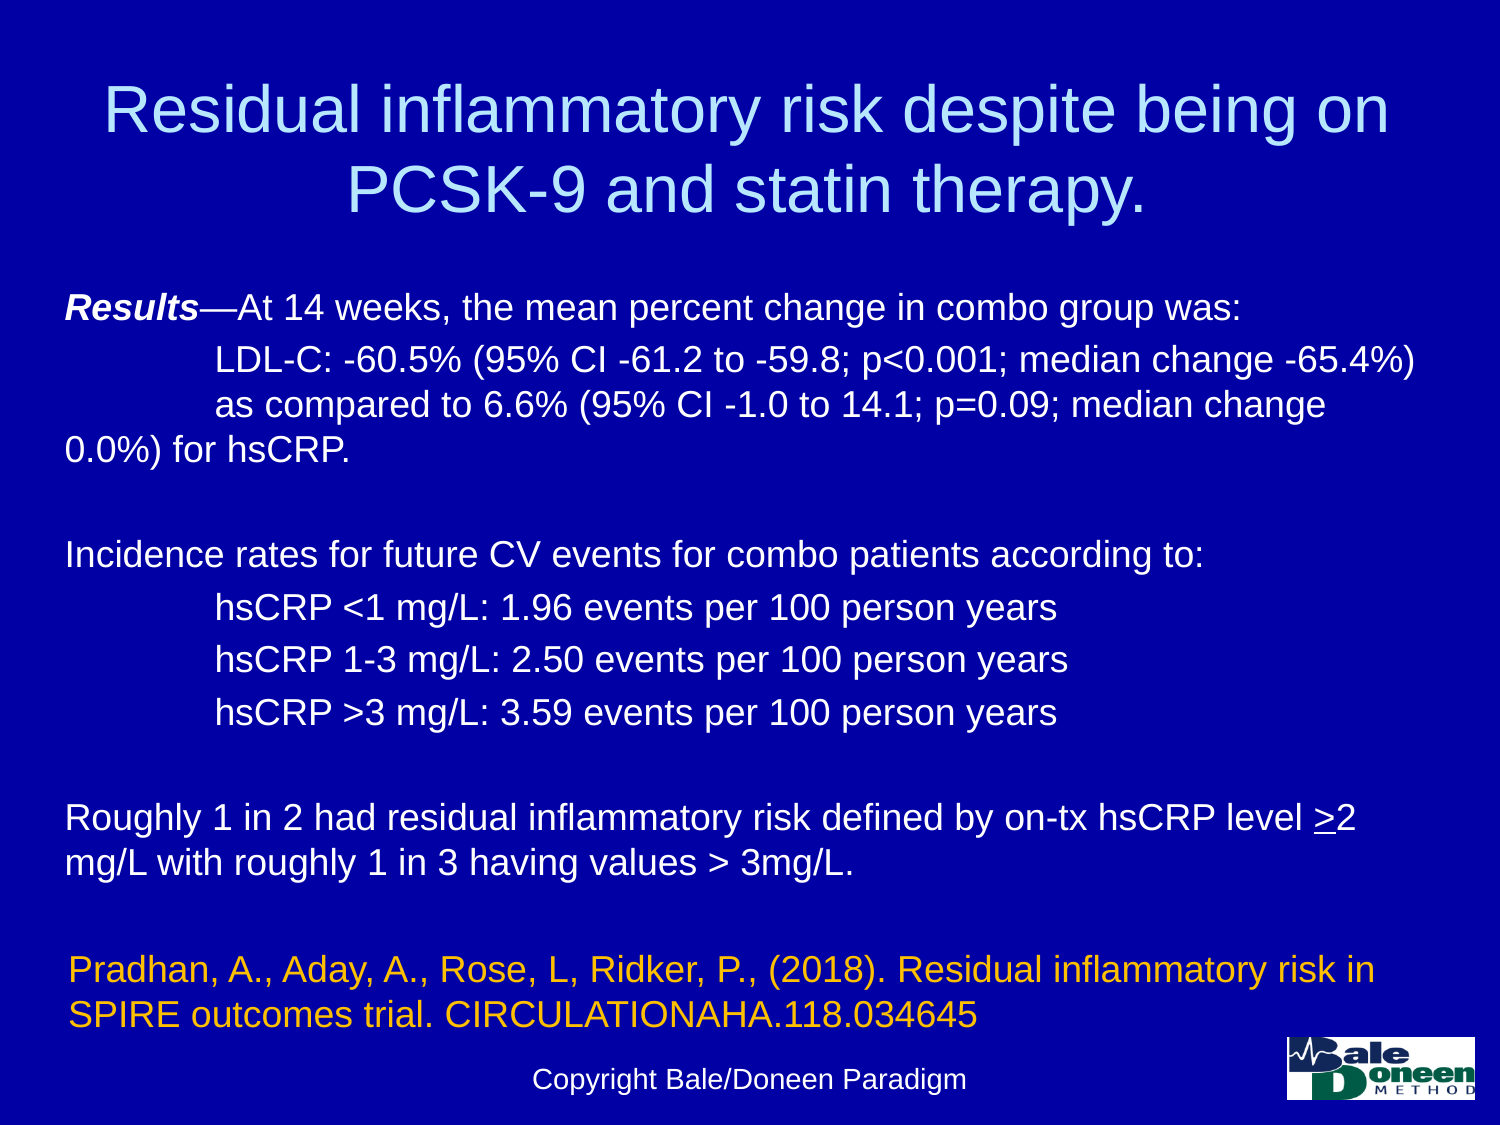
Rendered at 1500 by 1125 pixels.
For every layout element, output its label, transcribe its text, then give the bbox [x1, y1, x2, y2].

picture [1287, 1037, 1475, 1100]
footer Copyright Bale/Doneen Paradigm [512, 1043, 988, 1103]
text_box Pradhan, A., Aday, A., Rose, L, Ridker, P., (2018). Residual inflammatory risk in SPIRE outcomes trial. CIRCULATIONAHA.118.034645 [53, 1001, 1442, 1043]
list Results—At 14 weeks, the mean percent change in combo group was: LDL-C: -60.5% (95% CI -61.2 to -59.8; p<0.001; median change -65.4%) as compared to 6.6% (95% CI -1.0 to 14.1; p=0.09; median change 0.0%) for hsCRP. Incidence rates for future CV events for combo patients according to: hsCRP <1 mg/L: 1.96 events per 100 person years hsCRP 1-3 mg/L: 2.50 events per 100 person years hsCRP >3 mg/L: 3.59 events per 100 person years Roughly 1 in 2 had residual inflammatory risk defined by on-tx hsCRP level >2 mg/L with roughly 1 in 3 having values > 3mg/L. [49, 274, 1451, 1001]
title Residual inflammatory risk despite being on PCSK-9 and statin therapy. [49, 37, 1446, 256]
